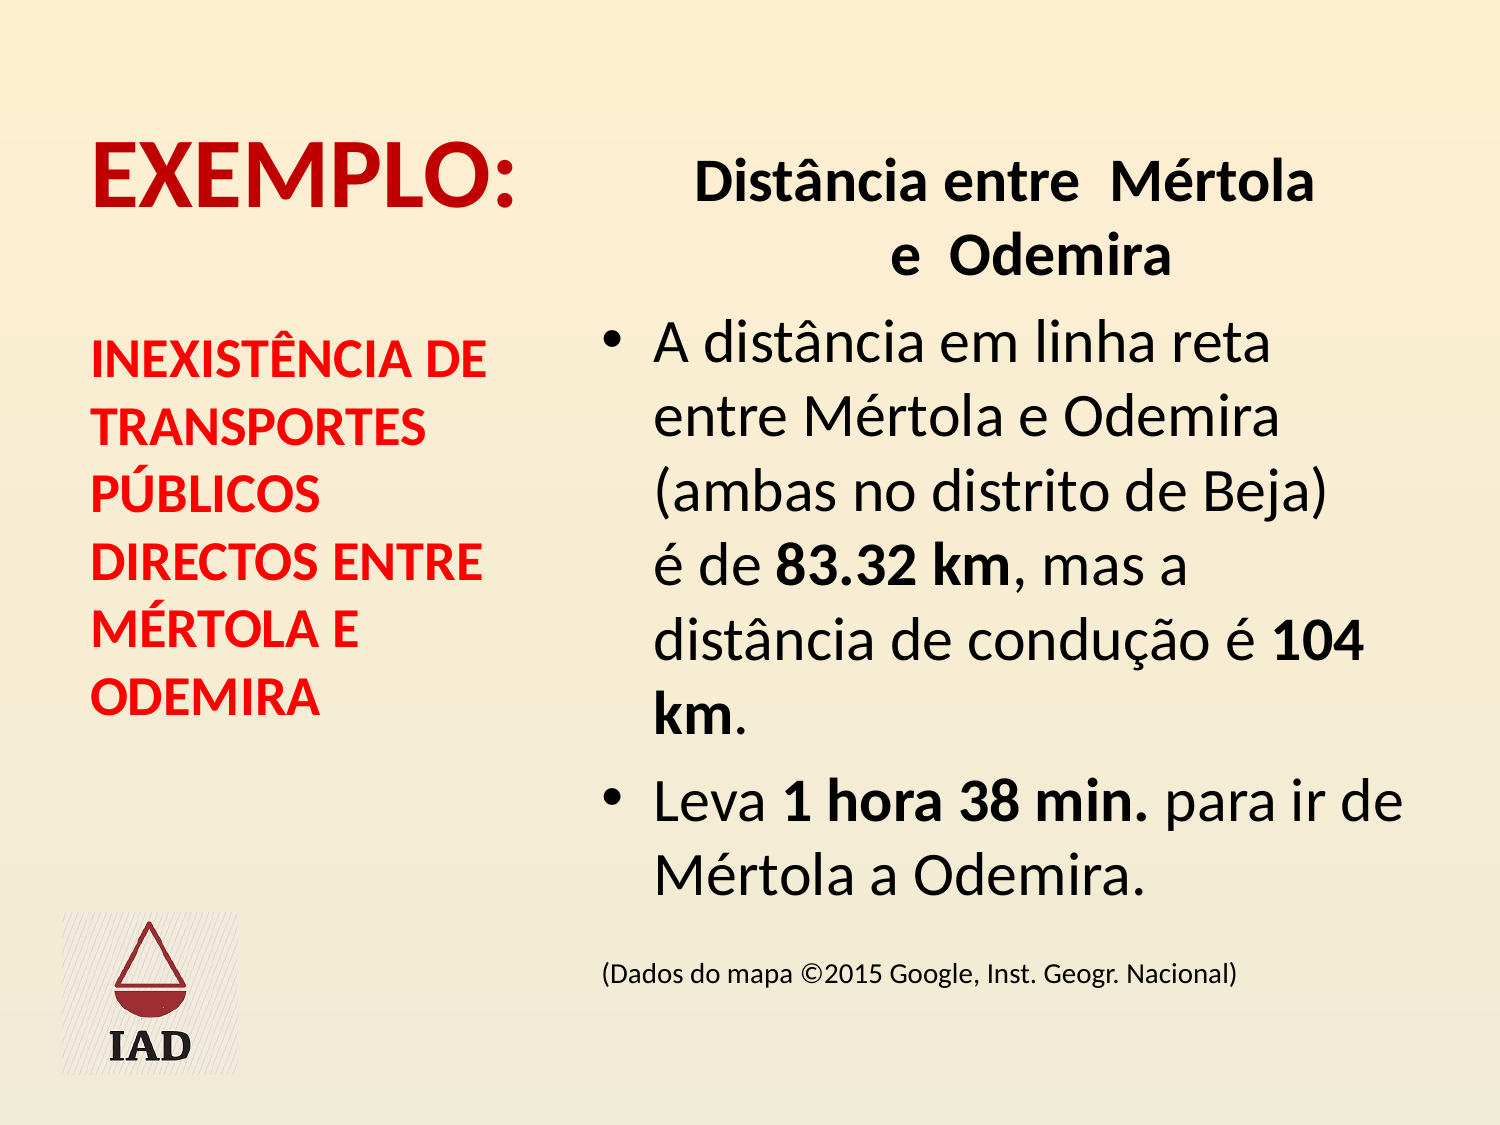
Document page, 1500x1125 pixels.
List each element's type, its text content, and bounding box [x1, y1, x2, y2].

title EXEMPLO: [75, 44, 569, 235]
picture [62, 912, 238, 1076]
list Distância entre Mértola e Odemira A distância em linha reta entre Mértola e Odemira (ambas no distrito de Beja) é de 83.32 km, mas a distância de condução é 104 km. Leva 1 hora 38 min. para ir de Mértola a Odemira. (Dados do mapa ©2015 Google, Inst. Geogr. Nacional) [586, 44, 1425, 1005]
list INEXISTÊNCIA DE TRANSPORTES PÚBLICOS DIRECTOS ENTRE MÉRTOLA E ODEMIRA [75, 235, 569, 1005]
